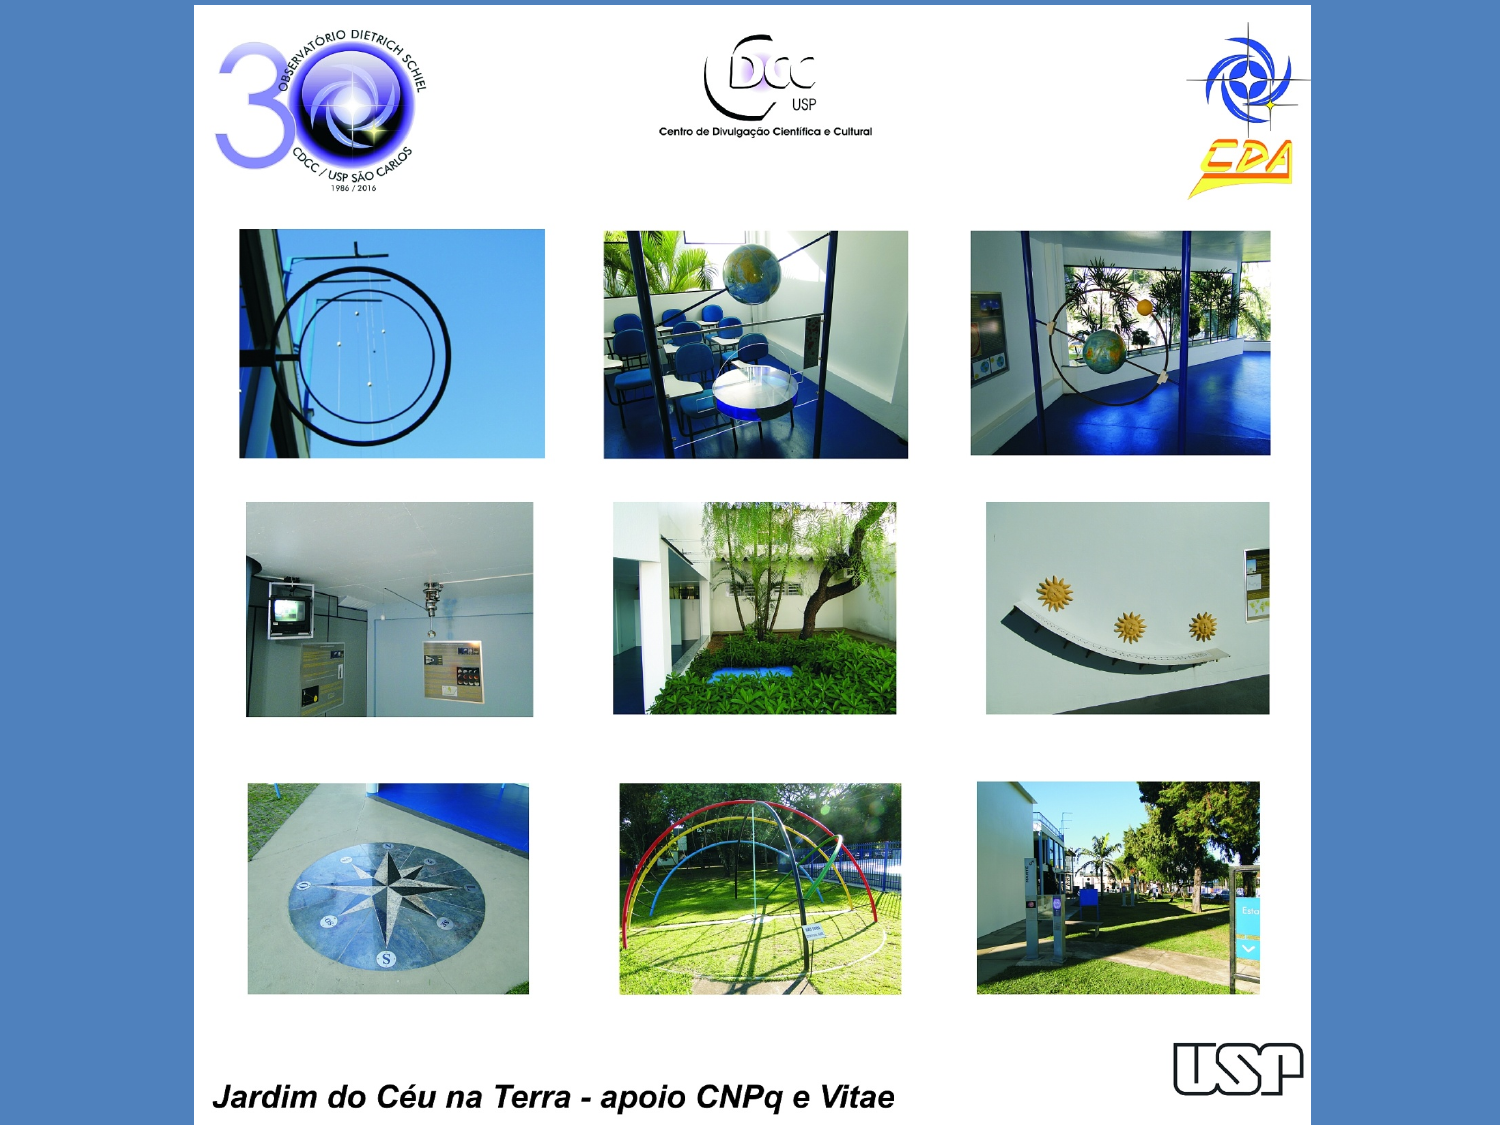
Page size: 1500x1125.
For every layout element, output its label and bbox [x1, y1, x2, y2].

picture [194, 5, 1311, 1125]
